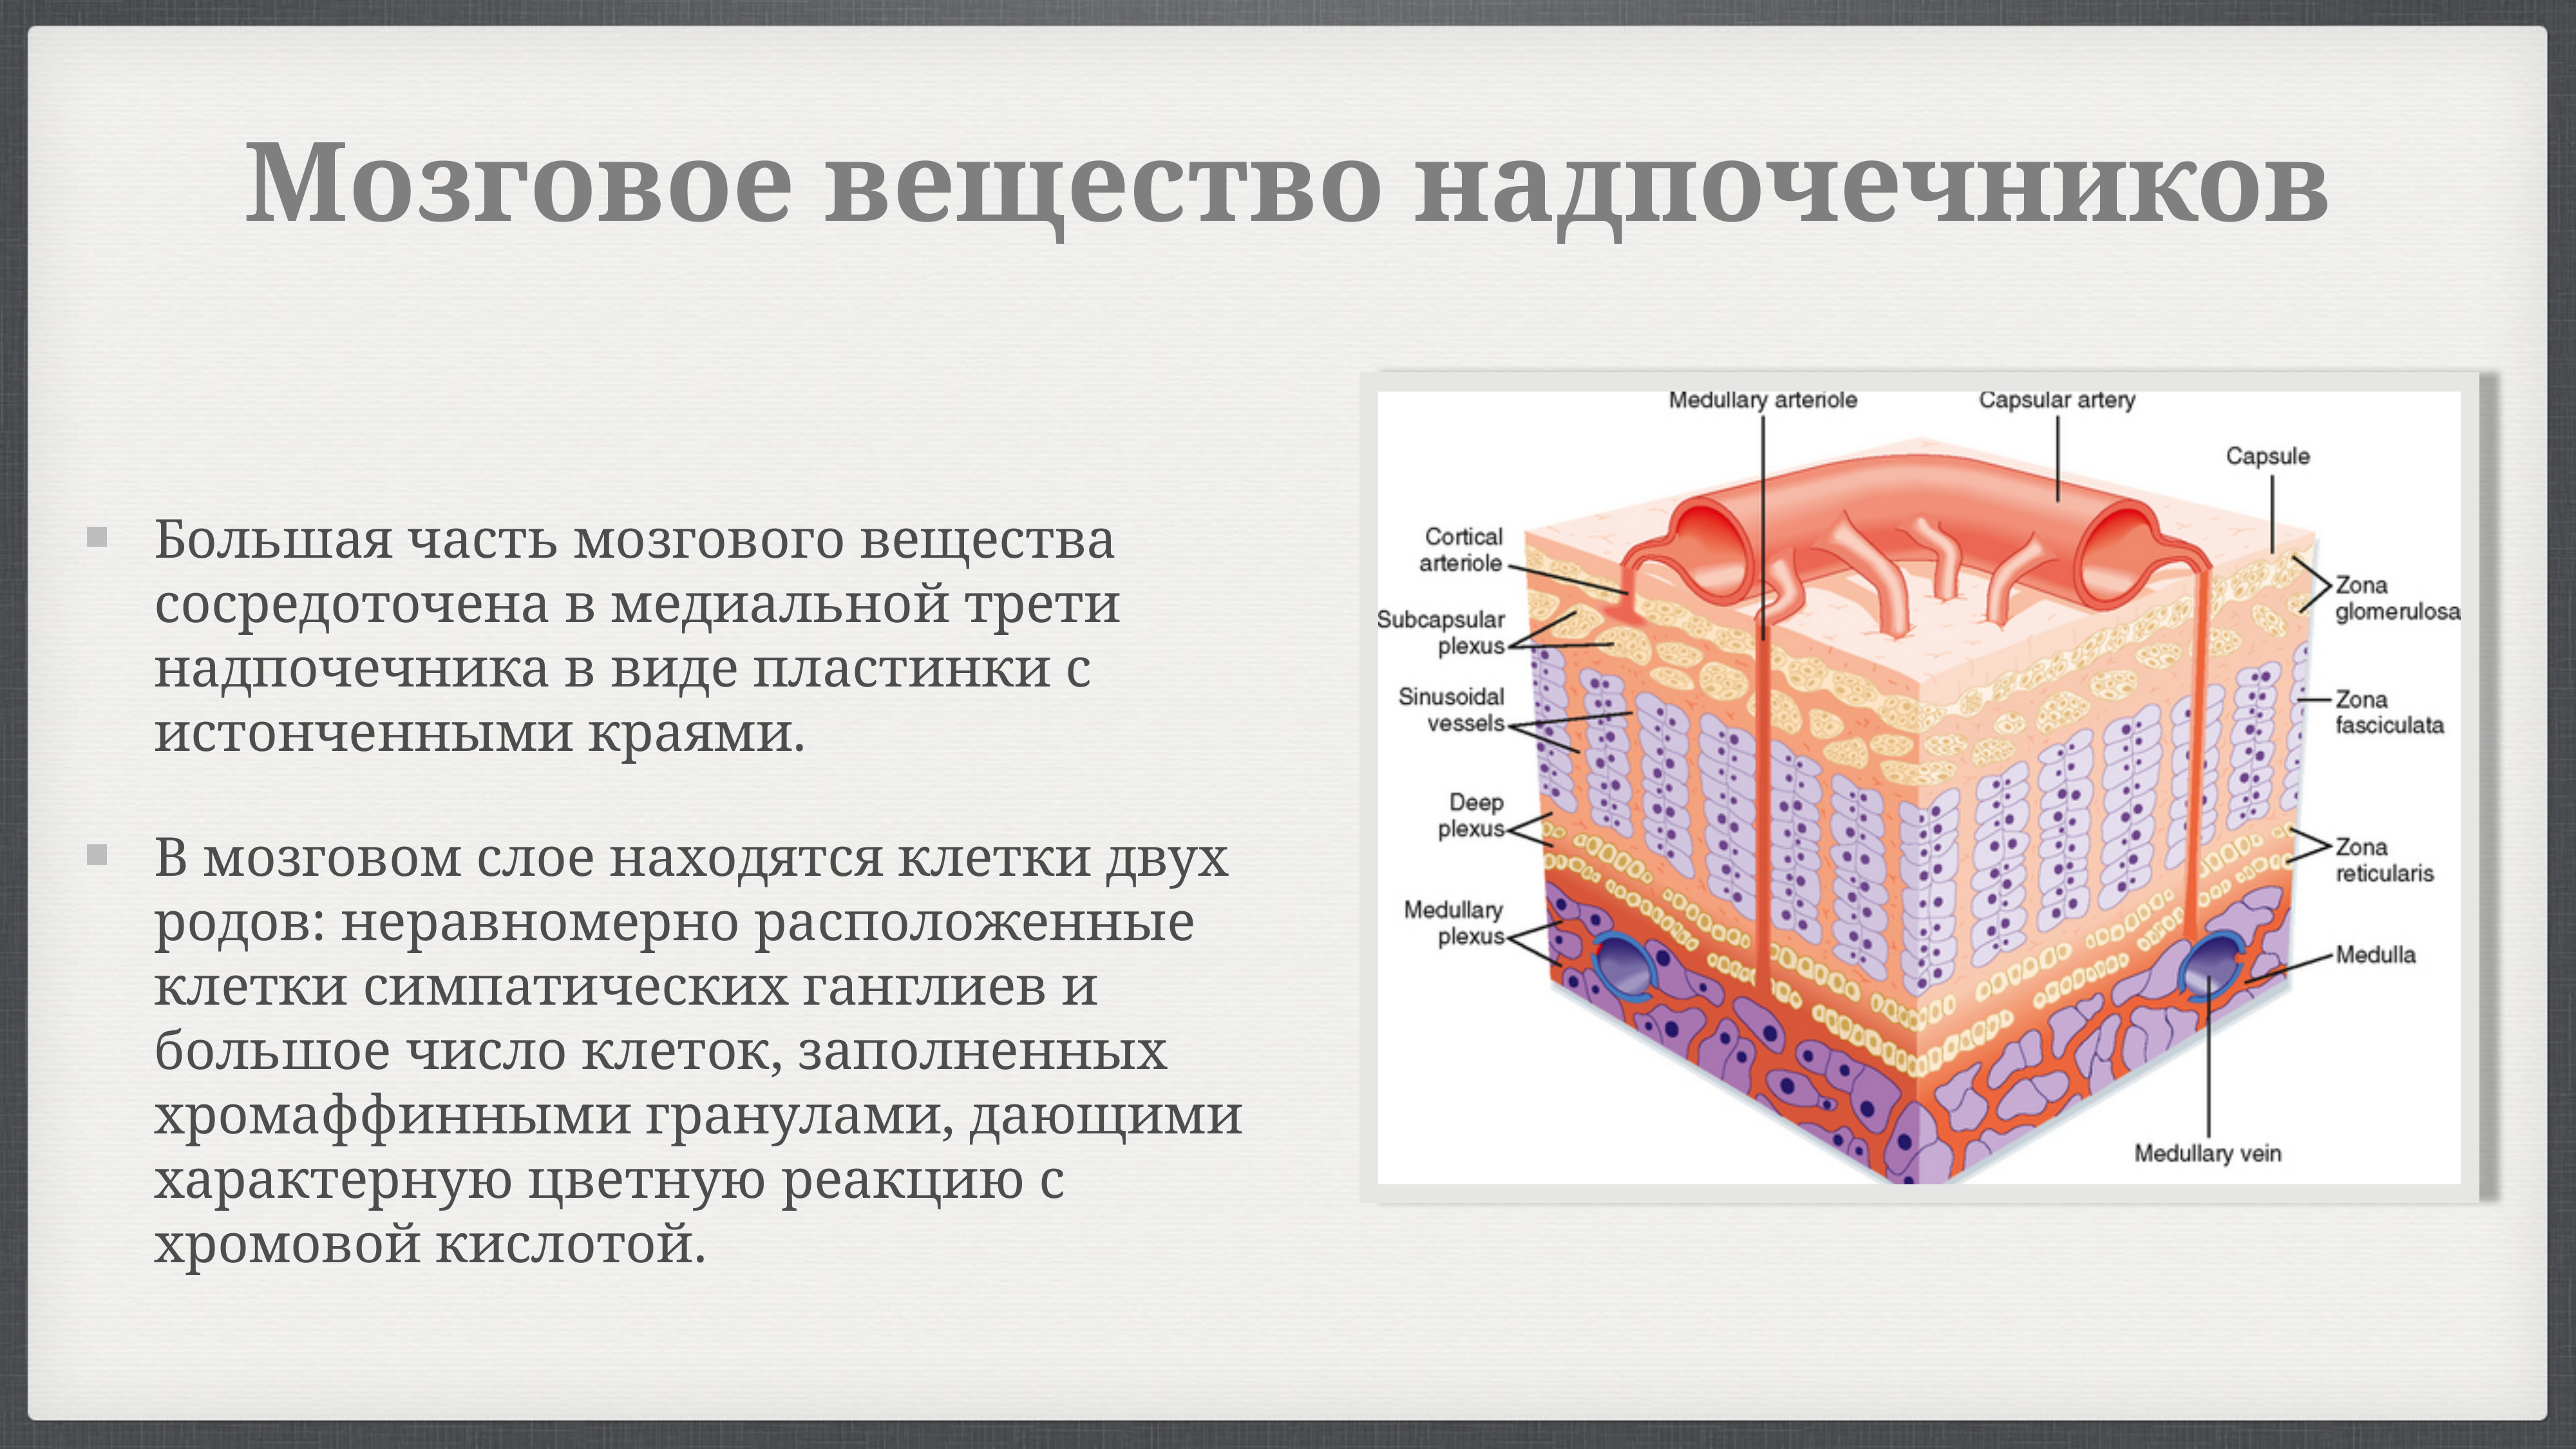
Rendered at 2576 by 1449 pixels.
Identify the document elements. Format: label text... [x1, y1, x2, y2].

list Большая часть мозгового вещества сосредоточена в медиальной трети надпочечника в виде пластинки с истонченными краями. В мозговом слое находятся клетки двух родов: неравномерно расположенные клетки симпатических ганглиев и большое число клеток, заполненных хромаффинными гранулами, дающими характерную цветную реакцию с хромовой кислотой. [80, 345, 1321, 1432]
picture [0, 0, 2576, 1449]
title Мозговое вещество надпочечников [215, 37, 2361, 335]
